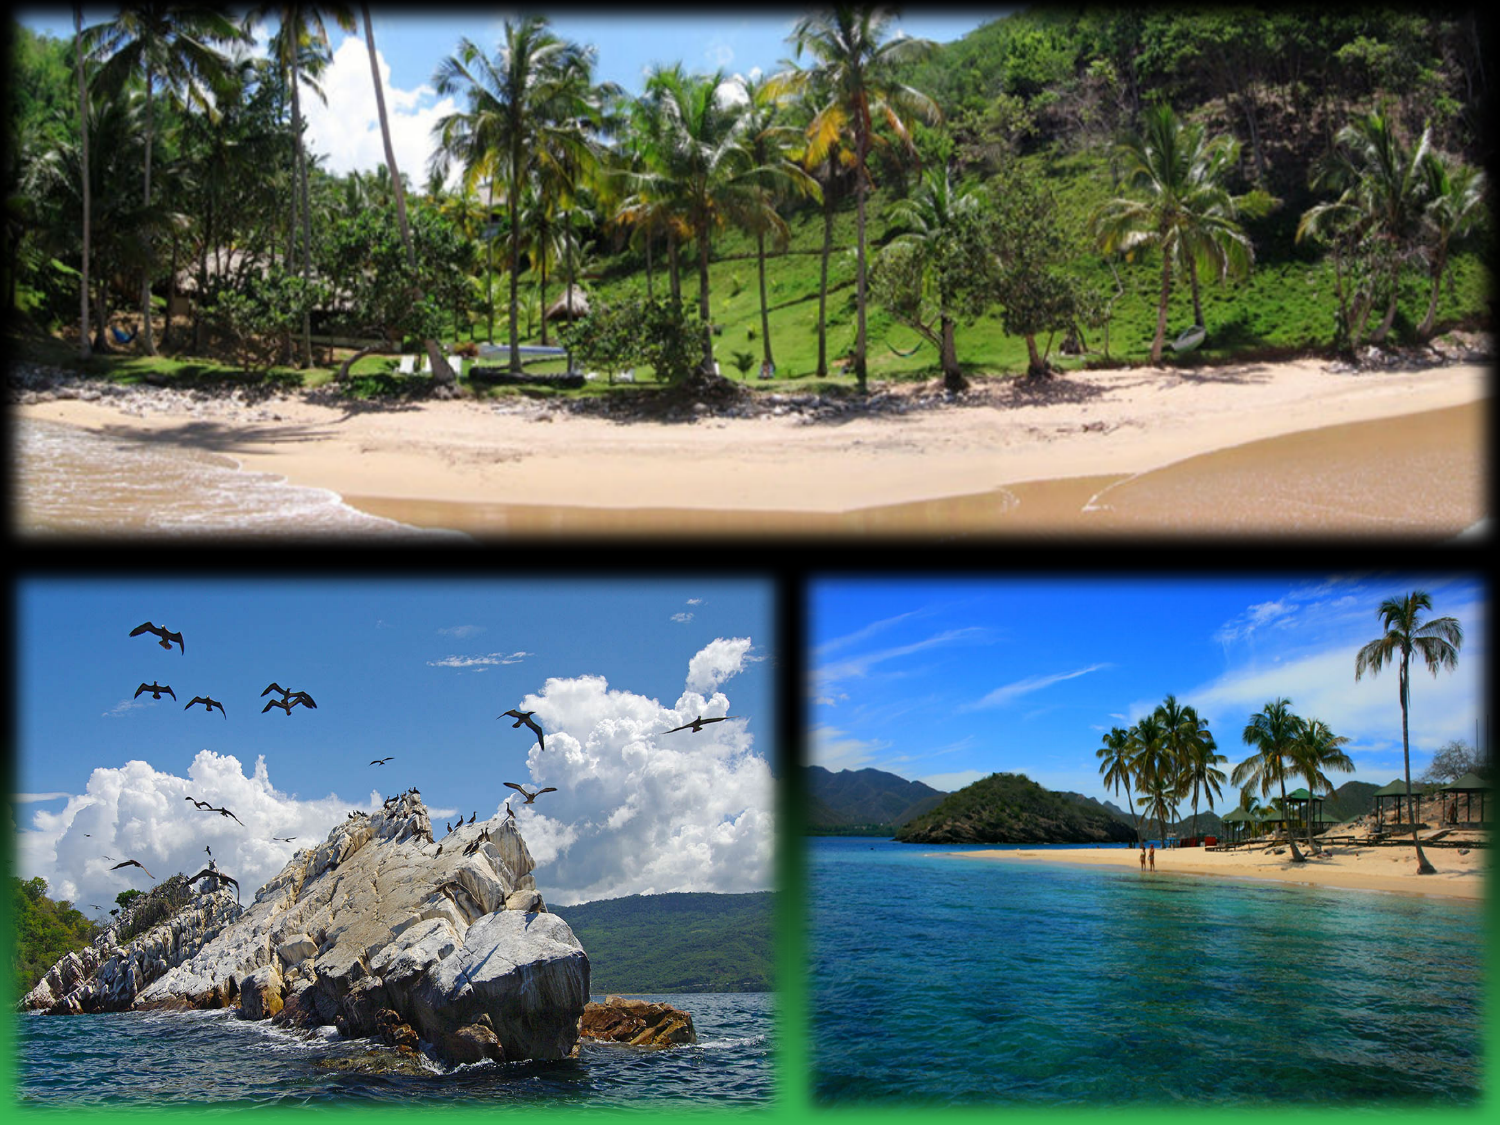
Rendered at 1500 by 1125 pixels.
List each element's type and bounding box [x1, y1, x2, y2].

list [801, 562, 1500, 1125]
picture [0, 562, 791, 1125]
list [0, 0, 1500, 552]
